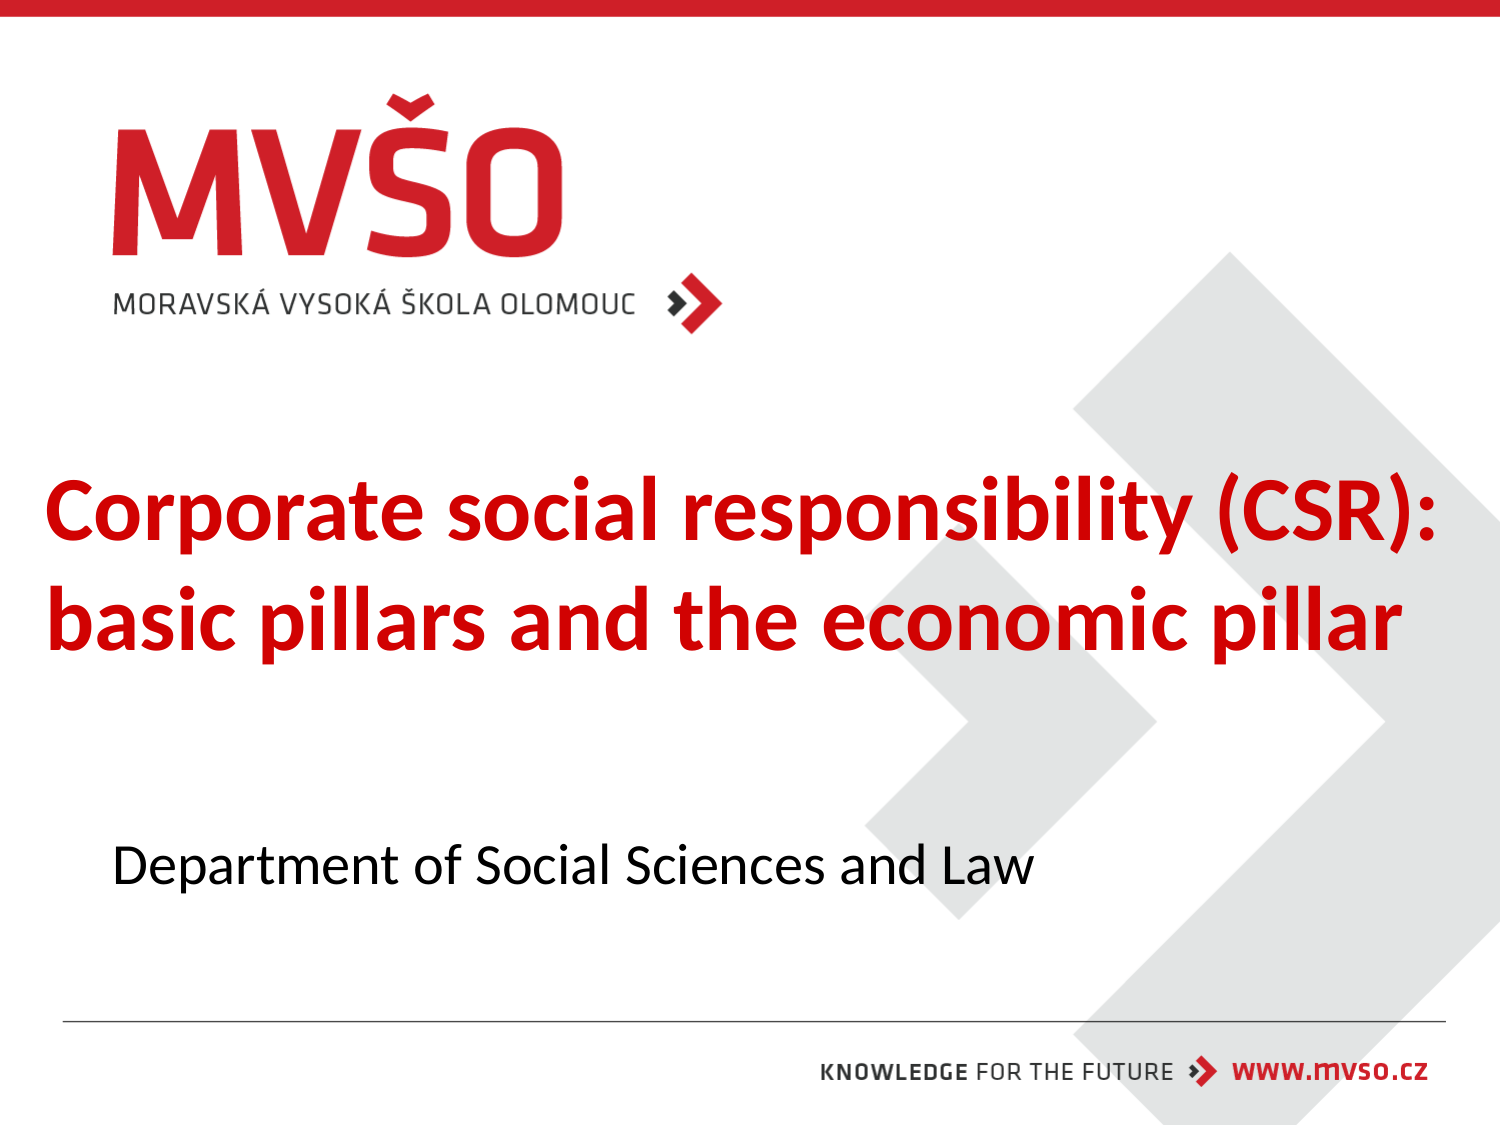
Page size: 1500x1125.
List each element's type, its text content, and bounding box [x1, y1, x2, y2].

title Corporate social responsibility (CSR): basic pillars and the economic pillar [45, 449, 1483, 676]
picture [0, 0, 1500, 1125]
text_box Department of Social Sciences and Law [112, 826, 1453, 971]
